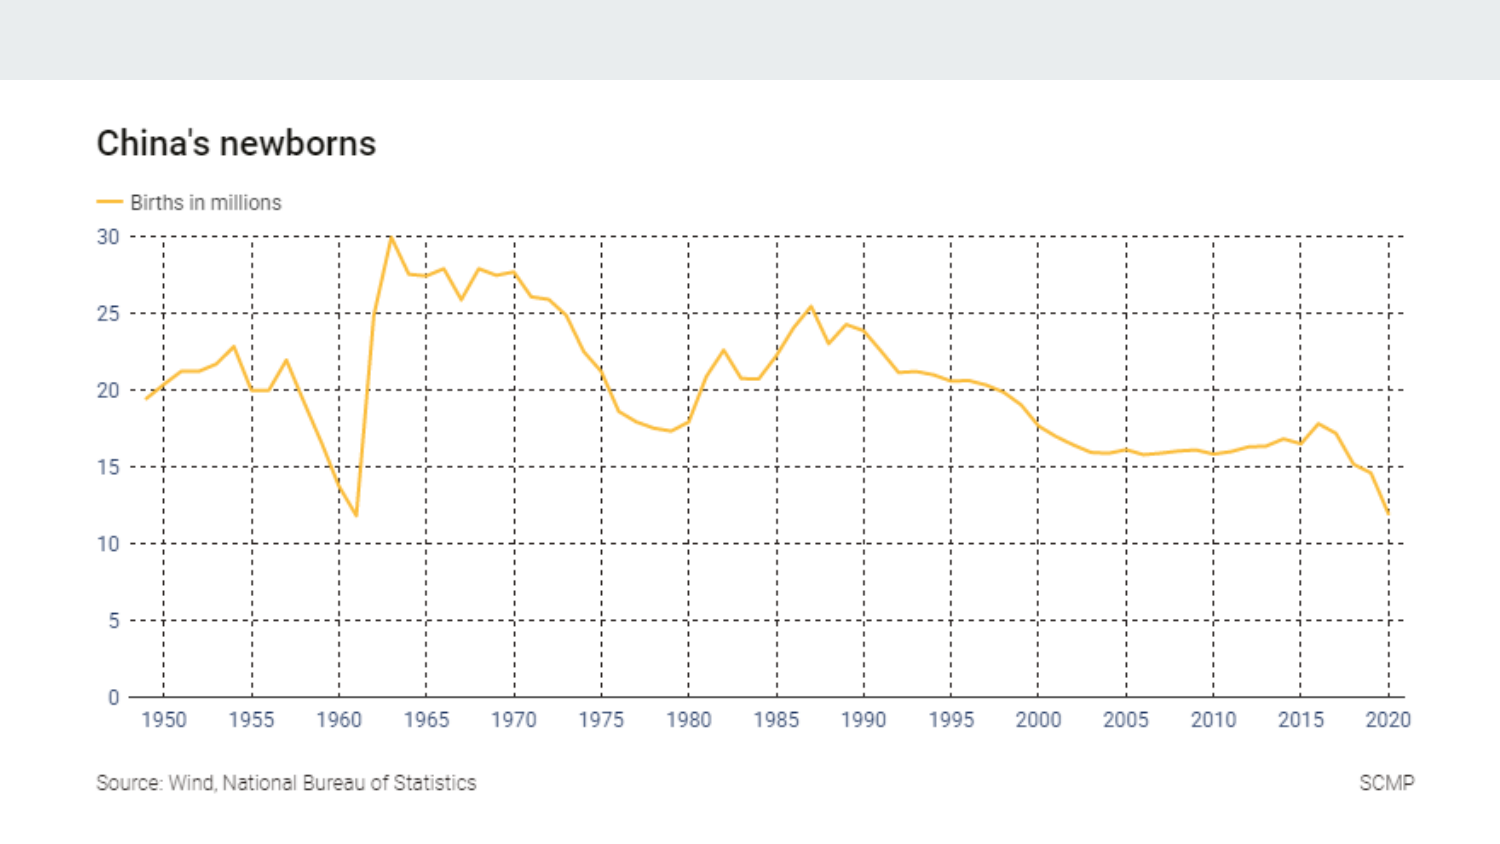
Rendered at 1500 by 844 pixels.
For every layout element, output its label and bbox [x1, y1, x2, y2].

picture [70, 125, 1448, 811]
